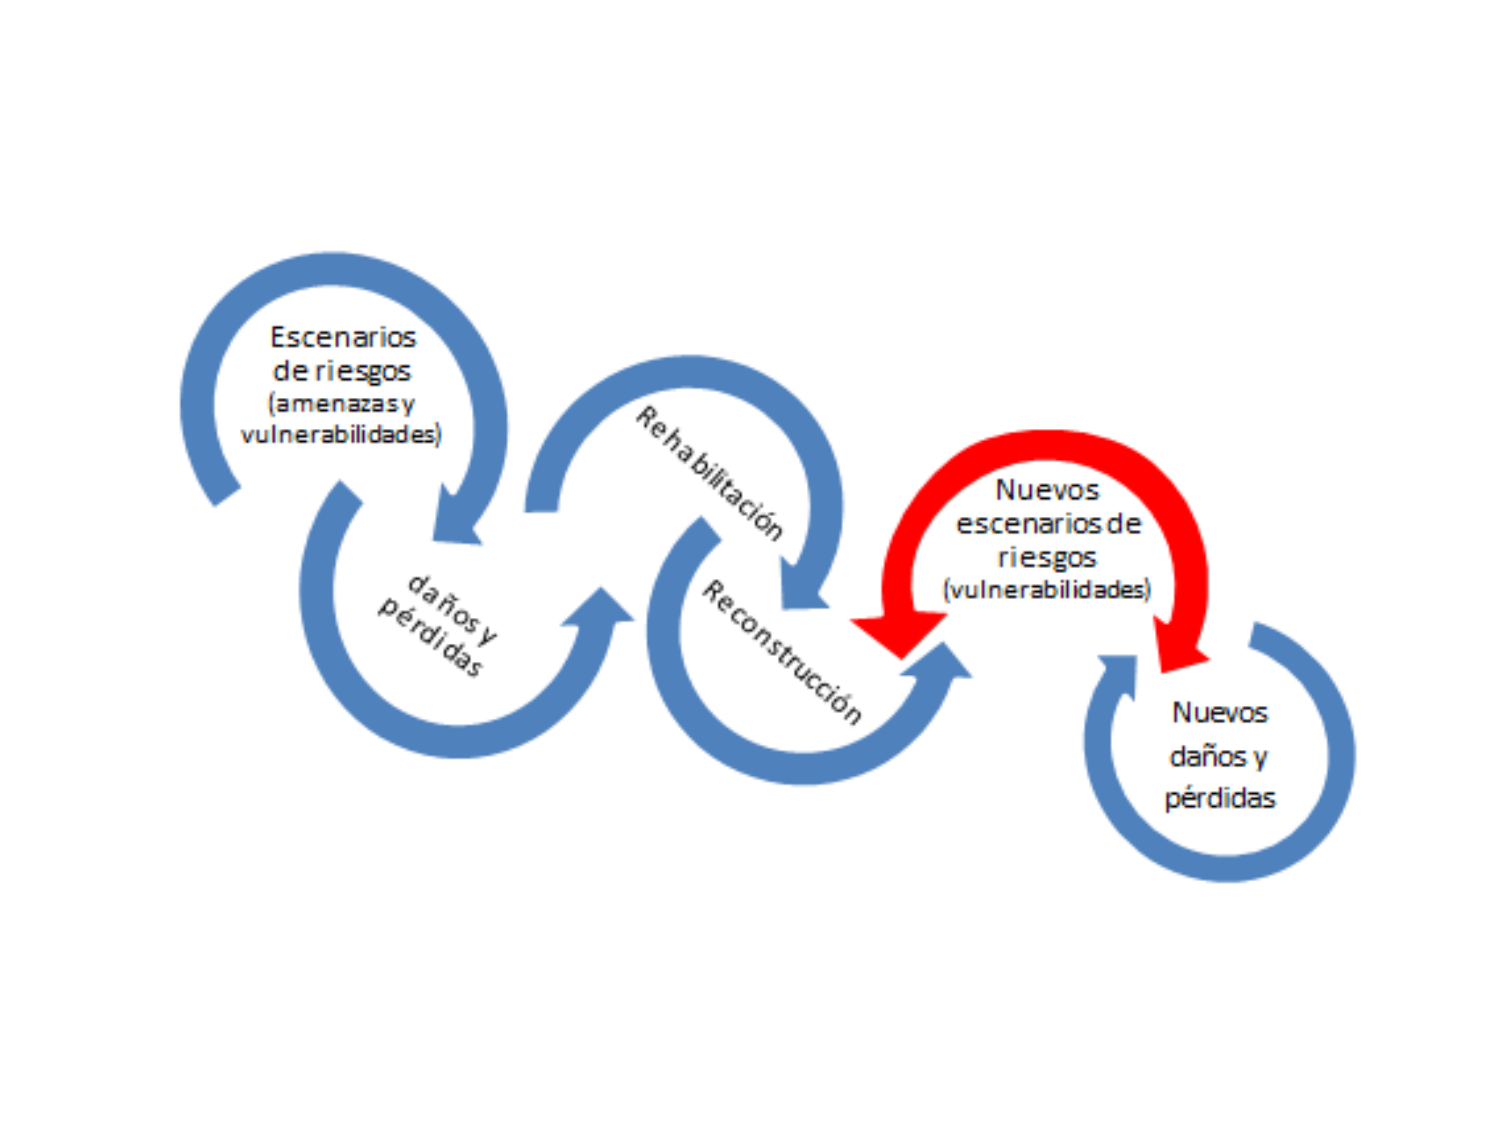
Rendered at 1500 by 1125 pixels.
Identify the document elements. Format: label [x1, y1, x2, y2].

picture [123, 207, 1365, 894]
